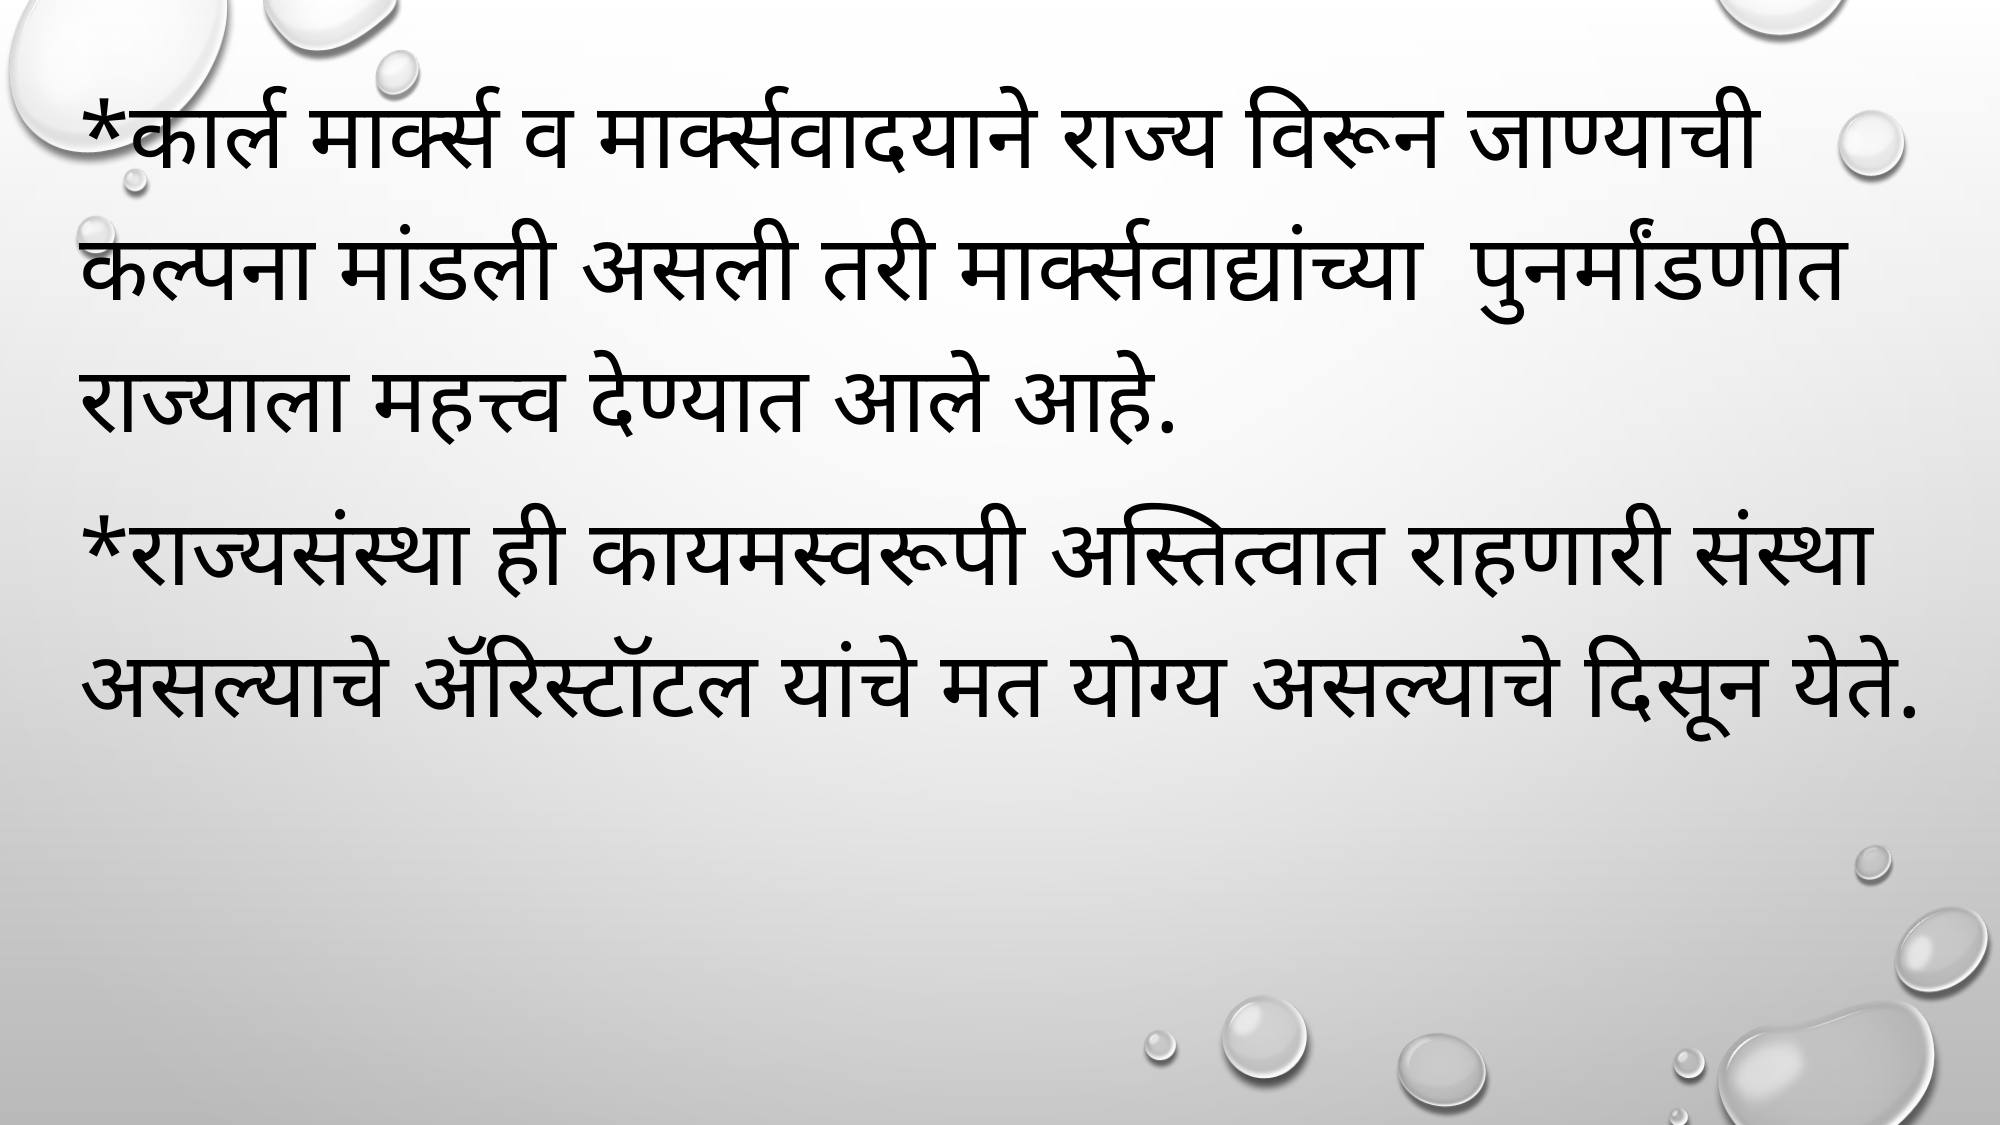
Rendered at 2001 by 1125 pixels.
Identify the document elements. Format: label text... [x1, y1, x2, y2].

picture [0, 0, 2000, 1125]
list *कार्ल मार्क्स व मार्क्सवादयाने राज्य विरून जाण्याची कल्पना मांडली असली तरी मार्क्सवाद्यांच्या पुनर्मांडणीत राज्याला महत्त्व देण्यात आले आहे. *राज्यसंस्था ही कायमस्वरूपी अस्तित्वात राहणारी संस्था असल्याचे ॲरिस्टॉटल यांचे मत योग्य असल्याचे दिसून येते. [64, 46, 1954, 1071]
